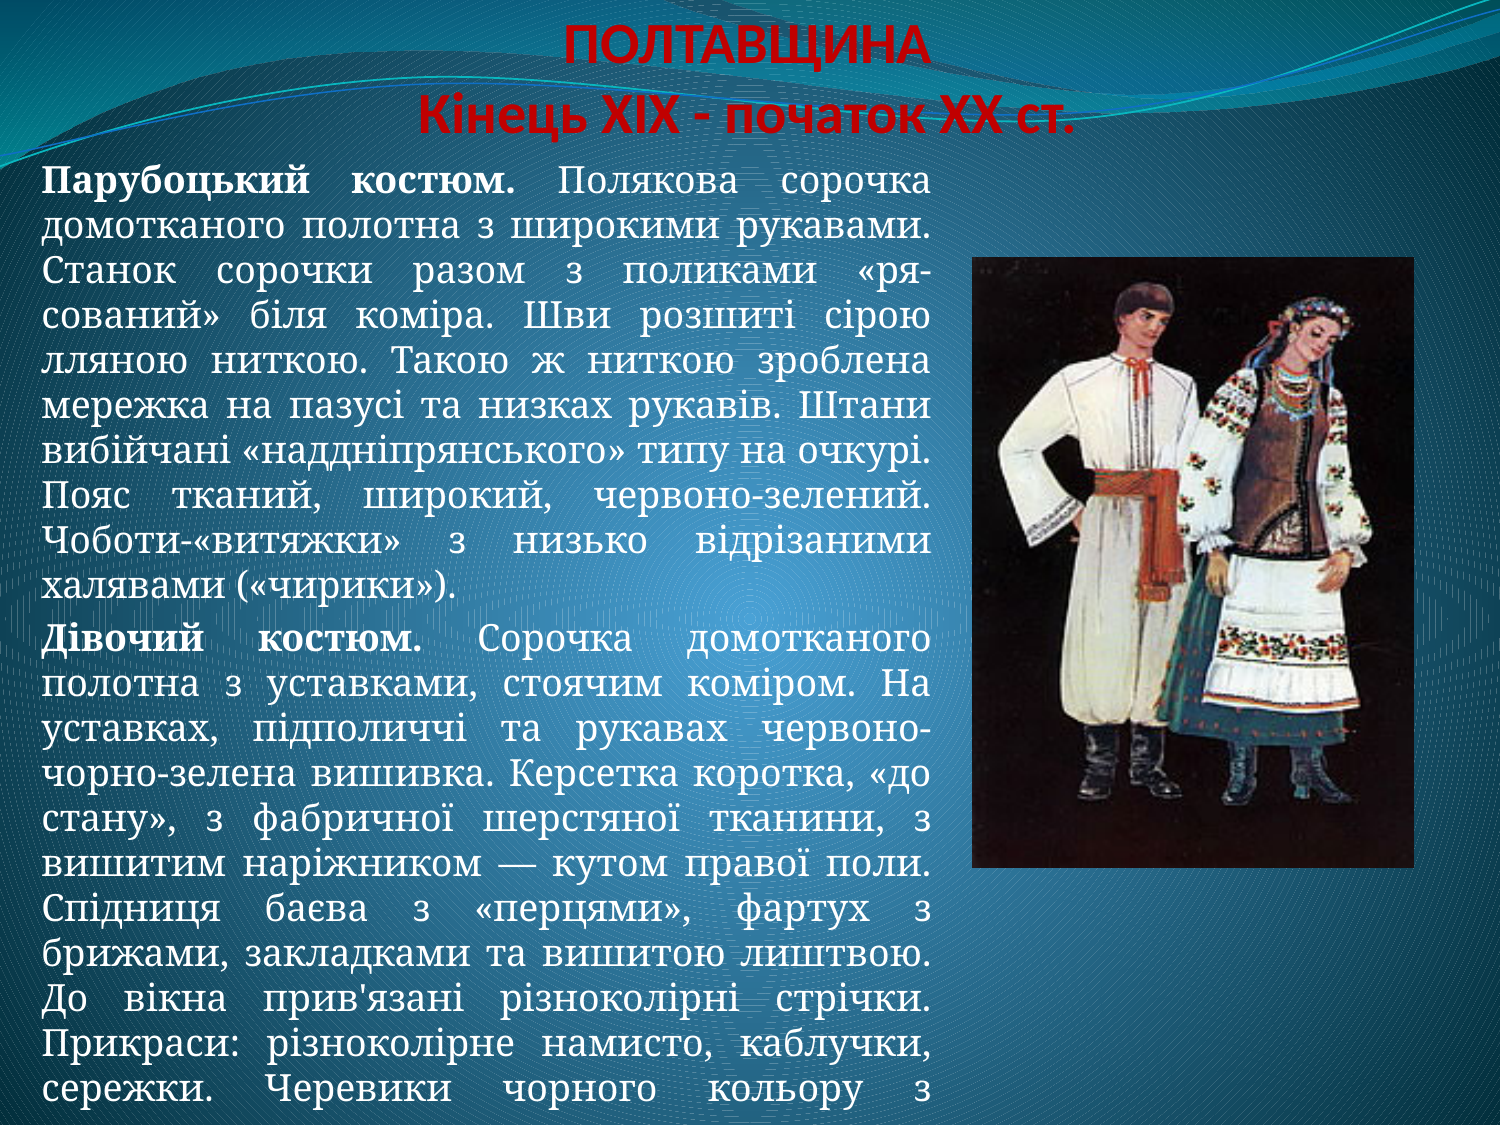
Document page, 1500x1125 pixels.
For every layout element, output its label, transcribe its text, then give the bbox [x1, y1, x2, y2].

picture [972, 257, 1415, 868]
title ПОЛТАВЩИНА Кінець XIX - початок XX ст. [112, 4, 1388, 216]
subtitle Парубоцький костюм. Полякова сорочка домотканого полотна з широкими рукавами. Станок сорочки разом з поликами «ря-сований» біля коміра. Шви розшиті сірою лляною ниткою. Такою ж ниткою зроблена мережка на пазусі та низках рукавів. Штани вибійчані «наддніпрянського» типу на очкурі. Пояс тканий, широкий, червоно-зелений. Чоботи-«витяжки» з низько відрізаними халявами («чирики»). Дівочий костюм. Сорочка домотканого полотна з уставками, стоячим коміром. На уставках, підполиччі та рукавах червоно-чорно-зелена вишивка. Керсетка коротка, «до стану», з фабричної шерстяної тканини, з вишитим наріжником — кутом правої поли. Спідниця баєва з «перцями», фартух з брижами, закладками та вишитою лиштвою. До вікна прив'язані різноколірні стрічки. Прикраси: різноколірне намисто, каблучки, сережки. Черевики чорного кольору з зеленими шнурками. [41, 149, 943, 935]
